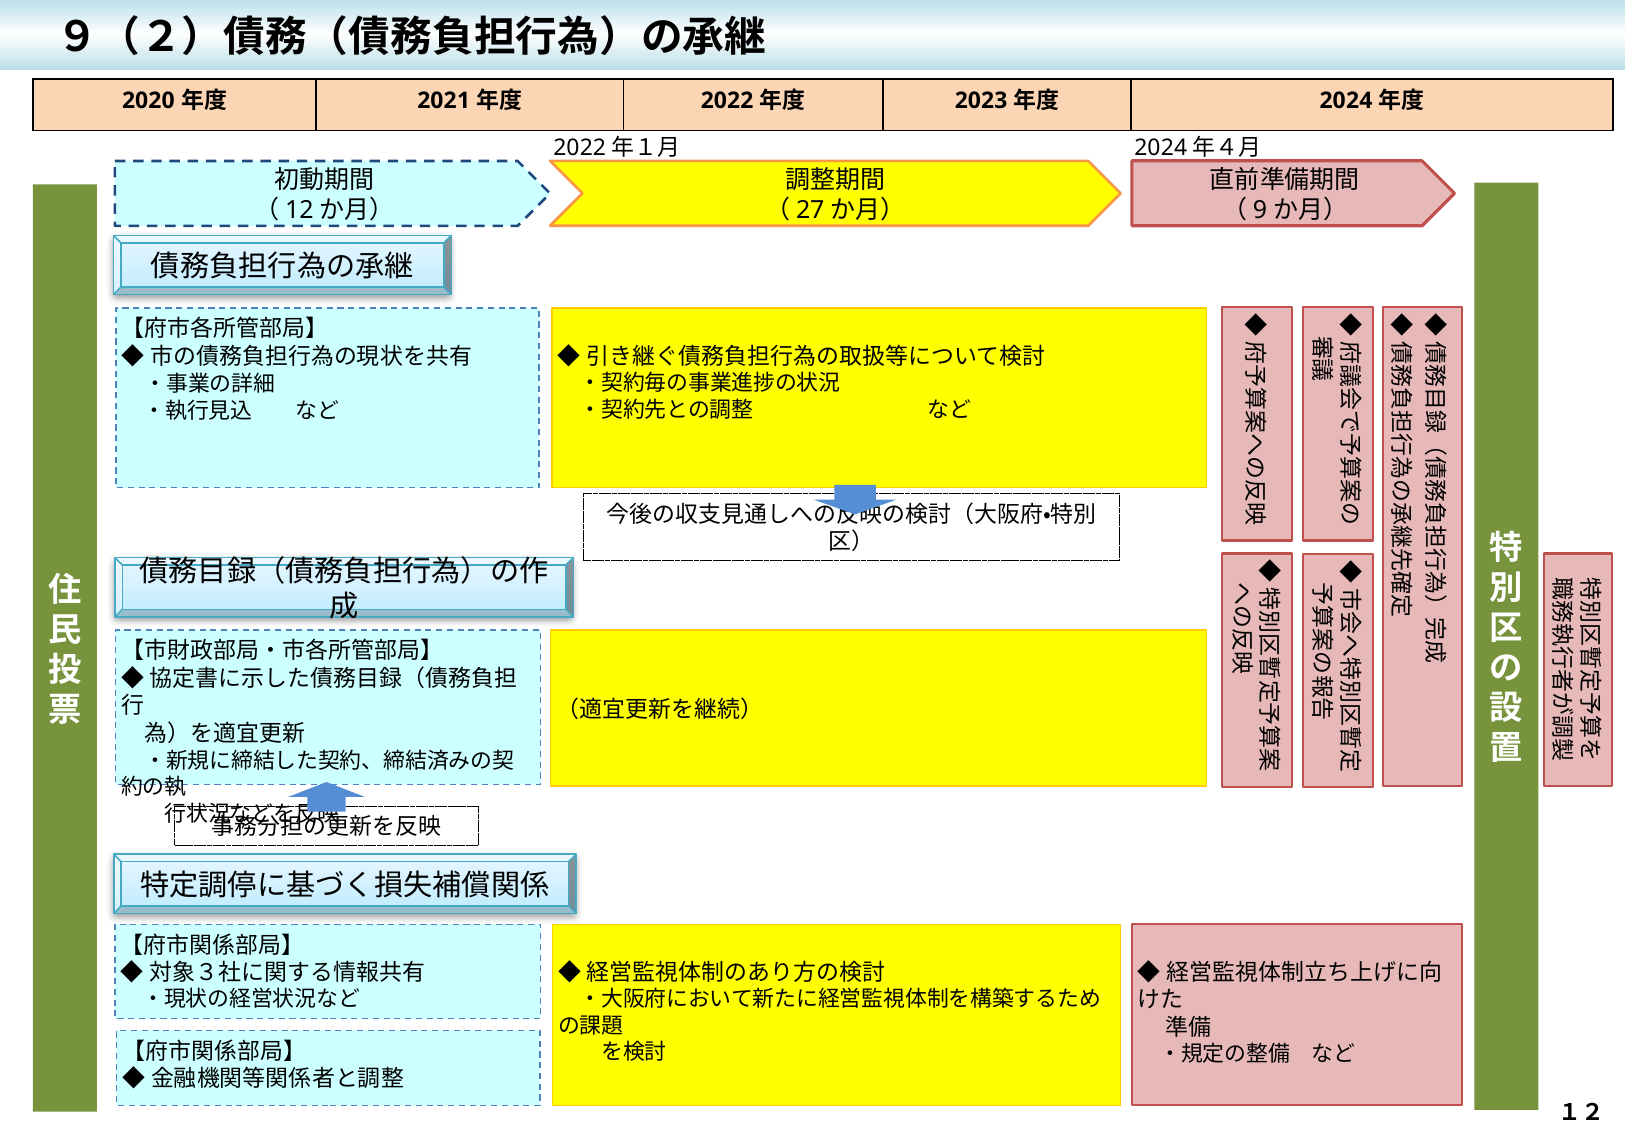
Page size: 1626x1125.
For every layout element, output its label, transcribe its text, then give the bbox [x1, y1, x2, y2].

table_header 2022年度 [624, 80, 882, 130]
text_box （適宜更新を継続） [548, 628, 1209, 788]
table_header 2021年度 [317, 80, 623, 130]
table_header 2022年度 [117, 236, 448, 242]
text_box 【府市関係部局】 ◆対象３社に関する情報共有 ・現状の経営状況など [113, 922, 543, 1021]
text_box ◆特別区暫定予算案 への反映 [1222, 553, 1293, 787]
text_box ◆府予算案への反映 [1222, 307, 1293, 541]
text_box 直前準備期間 （9か月） [1129, 158, 1457, 228]
text_box ◆府議会で予算案の 審議 [1302, 307, 1373, 541]
text_box 特別区暫定予算を 職務執行者が調製 [1544, 553, 1612, 787]
table_header 2024年度 [1132, 80, 1612, 130]
text_box ◆経営監視体制のあり方の検討 ・大阪府において新たに経営監視体制を構築するための課題 を検討 [550, 922, 1123, 1107]
text_box ◆債務目録（債務負担行為）完成 ◆債務負担行為の承継先確定 [1381, 305, 1464, 788]
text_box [583, 484, 1120, 561]
text_box １２ [1541, 1090, 1623, 1125]
text_box 【府市関係部局】 ◆金融機関等関係者と調整 [115, 1028, 542, 1107]
table_header 2020年度 [34, 80, 315, 130]
text_box ◆市会へ特別区暫定 予算案の報告 [1302, 554, 1373, 788]
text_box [174, 781, 479, 846]
text_box ９（２）債務（債務負担行為）の承継 [0, 0, 1625, 72]
table_header 2022年度 [117, 855, 573, 861]
text_box ◆引き継ぐ債務負担行為の取扱等について検討 ・契約毎の事業進捗の状況 ・契約先との調整 など [550, 306, 1209, 490]
text_box 2024年４月 [1118, 131, 1291, 168]
text_box 住民投票 [31, 182, 99, 1114]
text_box 2022年１月 [536, 131, 710, 168]
text_box 【府市各所管部局】 ◆市の債務負担行為の現状を共有 ・事業の詳細 ・執行見込 など [114, 306, 541, 490]
text_box 調整期間 （27か月） [548, 158, 1123, 228]
table_header 2023年度 [118, 558, 570, 564]
text_box ◆経営監視体制立ち上げに向けた 準備 ・規定の整備 など [1130, 922, 1464, 1107]
text_box 【市財政部局・市各所管部局】 ◆協定書に示した債務目録（債務負担行 為）を適宜更新 ・新規に締結した契約、締結済みの契約の執 行状況などを反映 [113, 628, 543, 786]
table_header 2023年度 [884, 80, 1130, 130]
text_box 債務負担行為の承継 [112, 234, 452, 296]
text_box 特定調停に基づく損失補償関係 [113, 853, 577, 914]
text_box 特別区の設置 [1472, 181, 1540, 1112]
text_box 初動期間 （12か月） [112, 158, 553, 229]
text_box 債務目録（債務負担行為）の作成 [114, 557, 574, 618]
